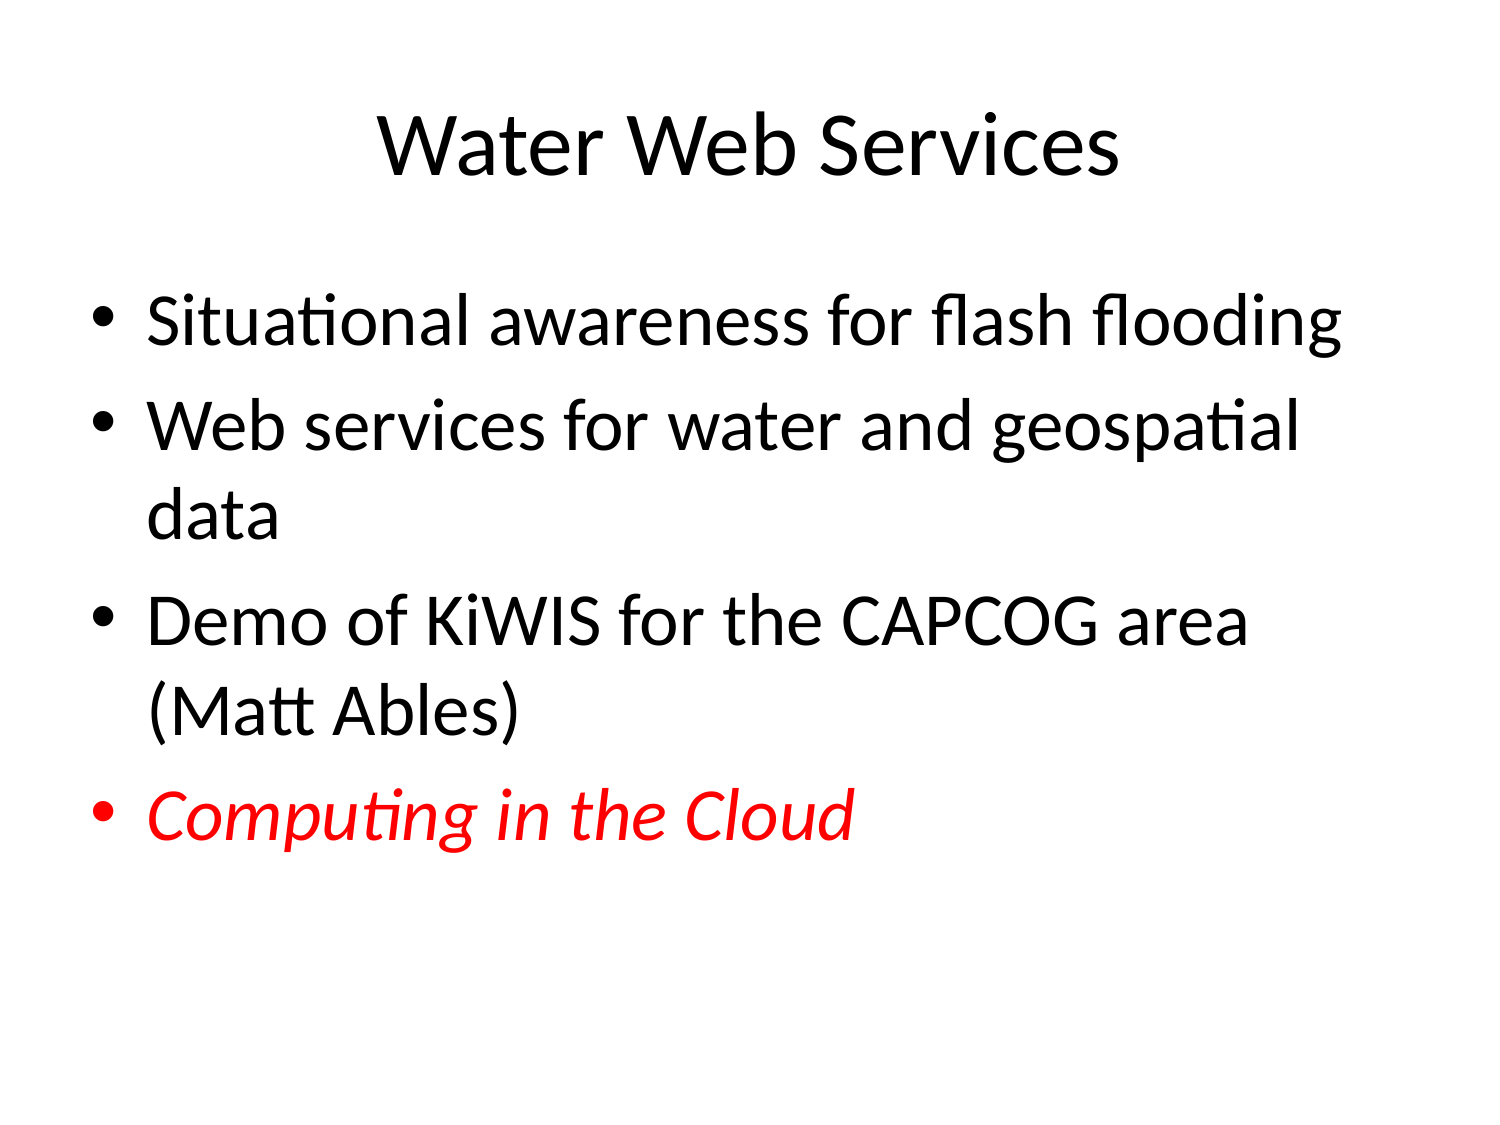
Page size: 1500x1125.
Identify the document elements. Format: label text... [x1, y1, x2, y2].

title Water Web Services [75, 45, 1425, 233]
list Situational awareness for flash flooding Web services for water and geospatial data Demo of KiWIS for the CAPCOG area (Matt Ables) Computing in the Cloud [75, 262, 1425, 1005]
